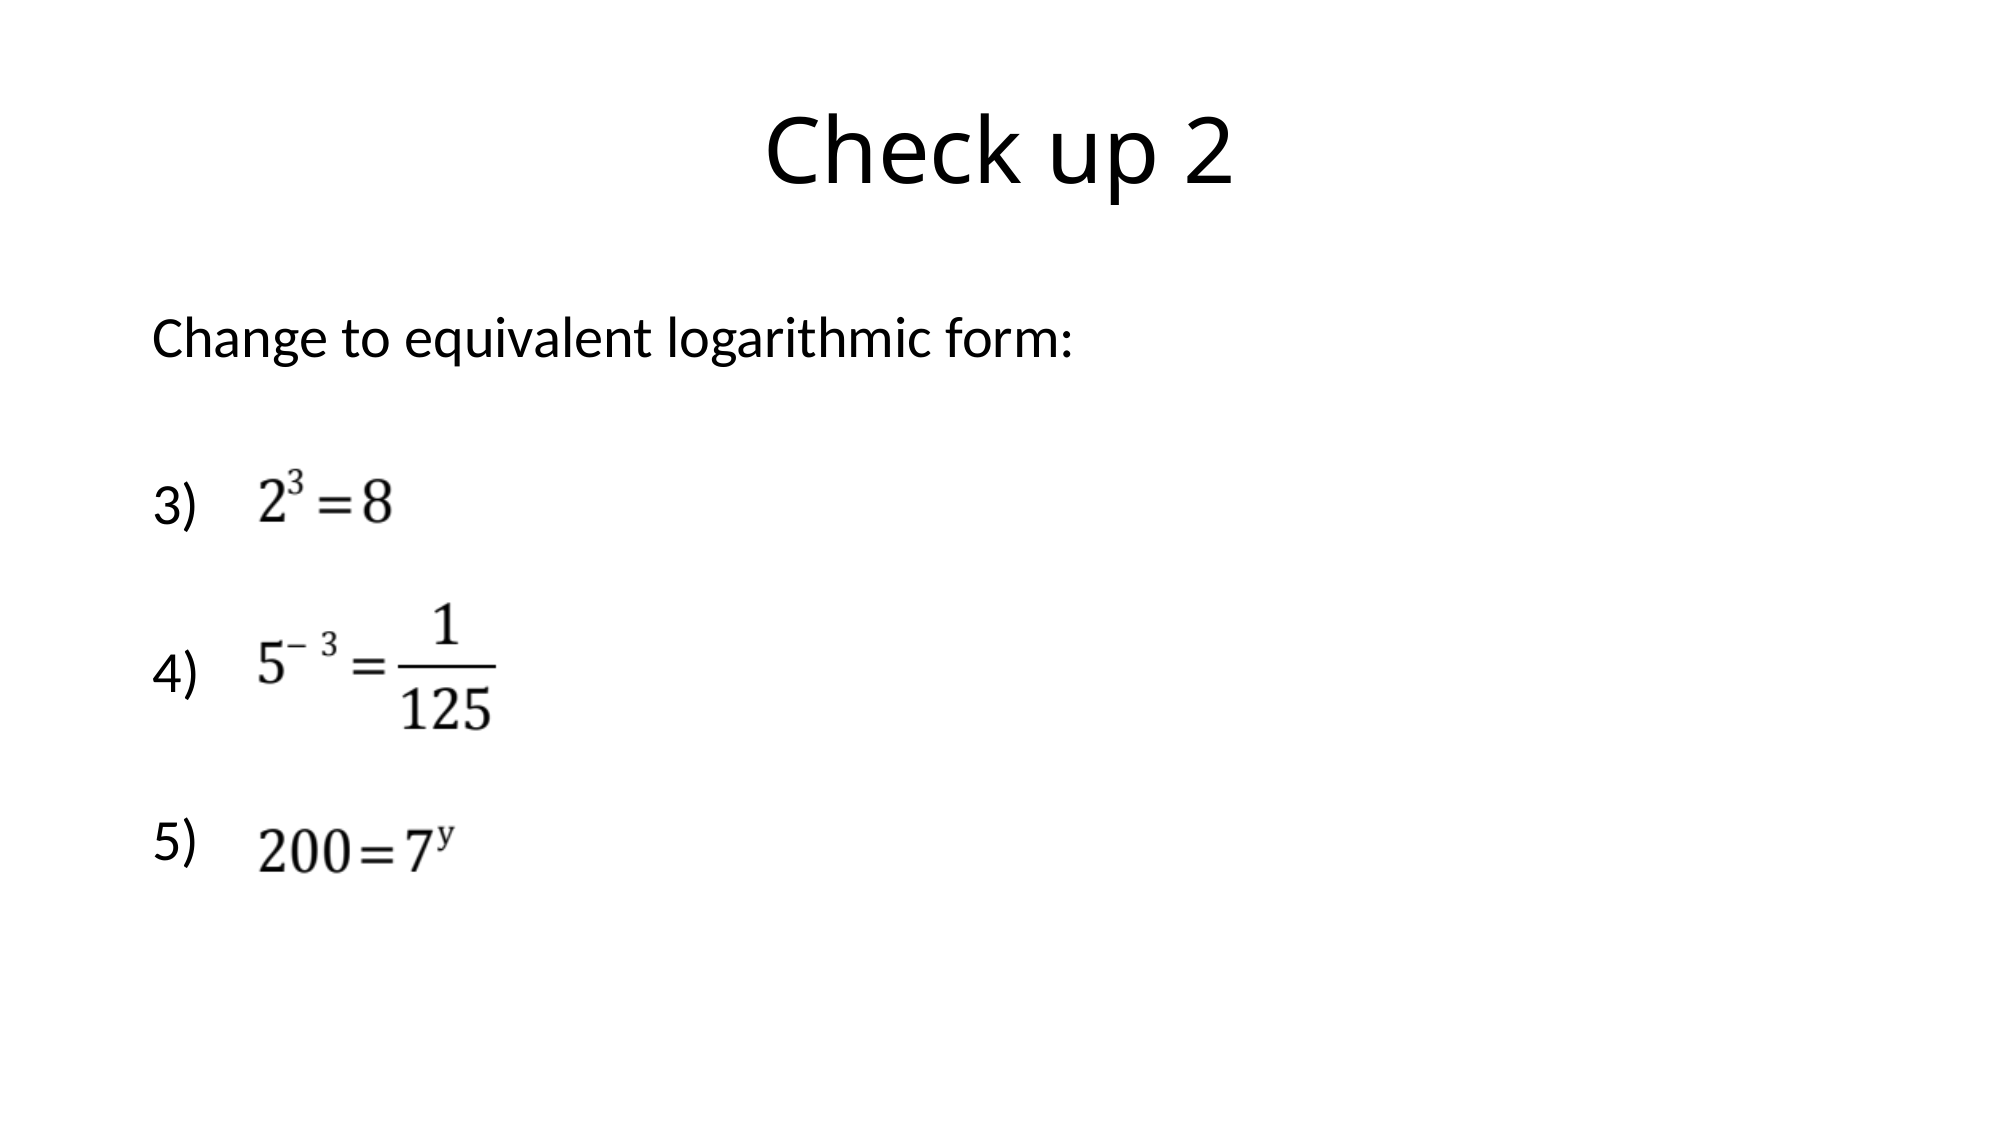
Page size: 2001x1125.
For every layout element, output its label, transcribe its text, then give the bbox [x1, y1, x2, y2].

list Change to equivalent logarithmic form: 3) 5) [137, 299, 1863, 1014]
picture [256, 806, 457, 874]
title Check up 2 [137, 59, 1863, 248]
picture [256, 582, 498, 731]
picture [256, 456, 394, 524]
